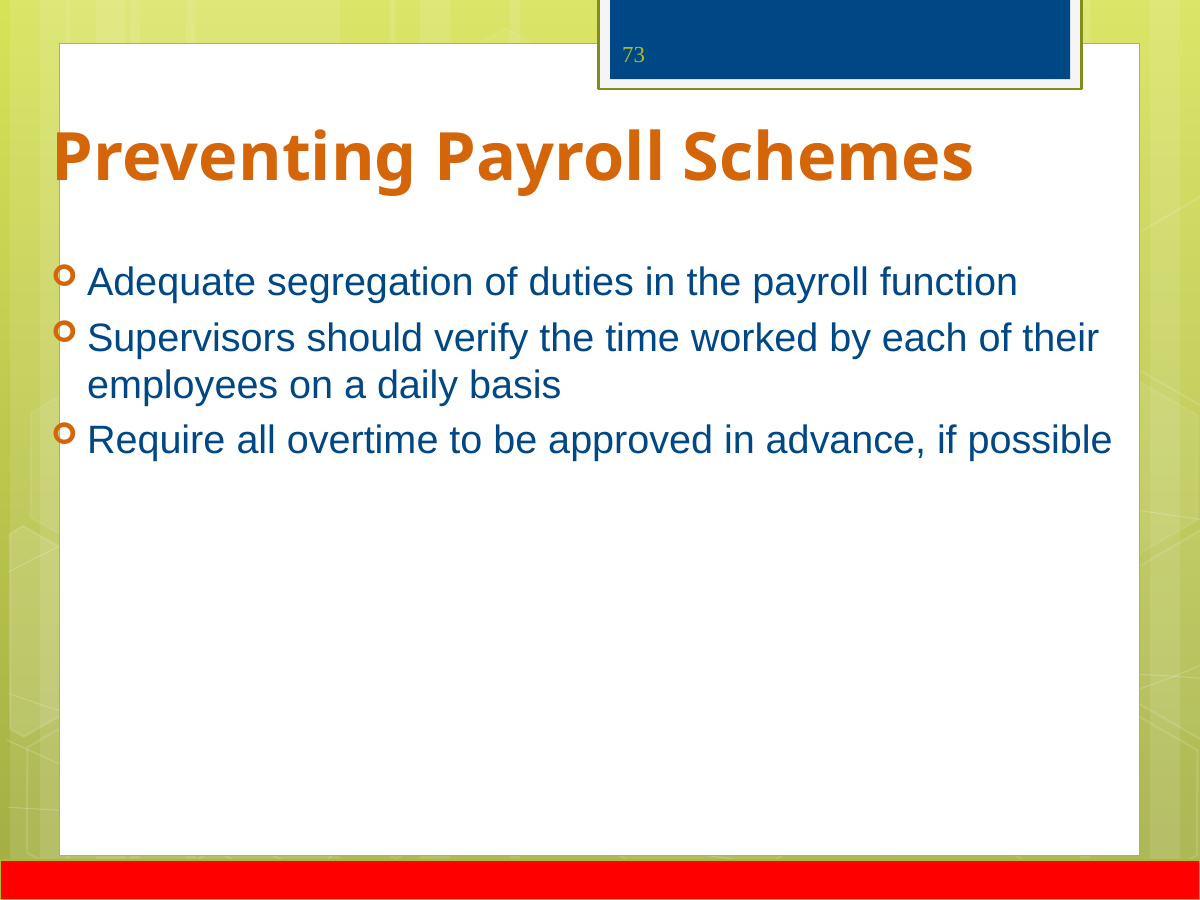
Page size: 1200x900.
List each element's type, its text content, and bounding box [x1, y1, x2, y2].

title Preventing Payroll Schemes [39, 0, 1150, 200]
text_box [0, 860, 1200, 900]
list Adequate segregation of duties in the payroll function Supervisors should verify the time worked by each of their employees on a daily basis Require all overtime to be approved in advance, if possible [30, 249, 1200, 750]
